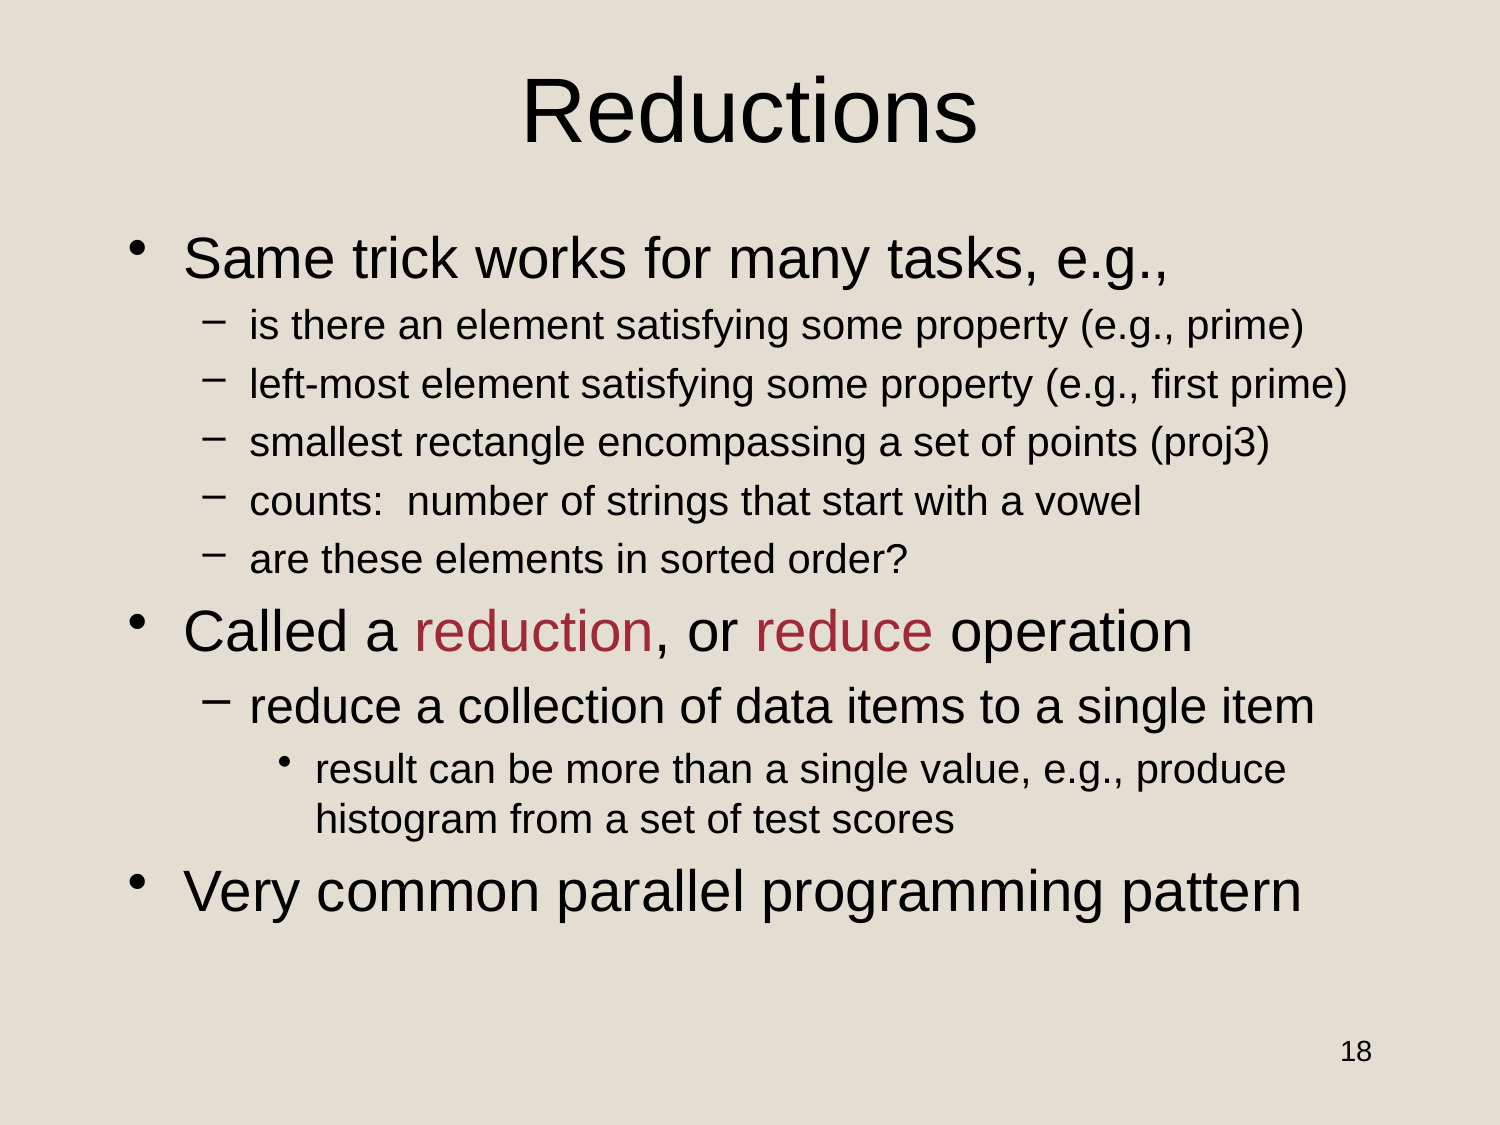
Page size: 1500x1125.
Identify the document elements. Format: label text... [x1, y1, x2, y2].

slide_number 18 [1074, 1025, 1388, 1100]
list Same trick works for many tasks, e.g., is there an element satisfying some property (e.g., prime) left-most element satisfying some property (e.g., first prime) smallest rectangle encompassing a set of points (proj3) counts: number of strings that start with a vowel are these elements in sorted order? Called a reduction, or reduce operation reduce a collection of data items to a single item result can be more than a single value, e.g., produce histogram from a set of test scores Very common parallel programming pattern [112, 212, 1388, 1000]
title Reductions [112, 12, 1388, 200]
